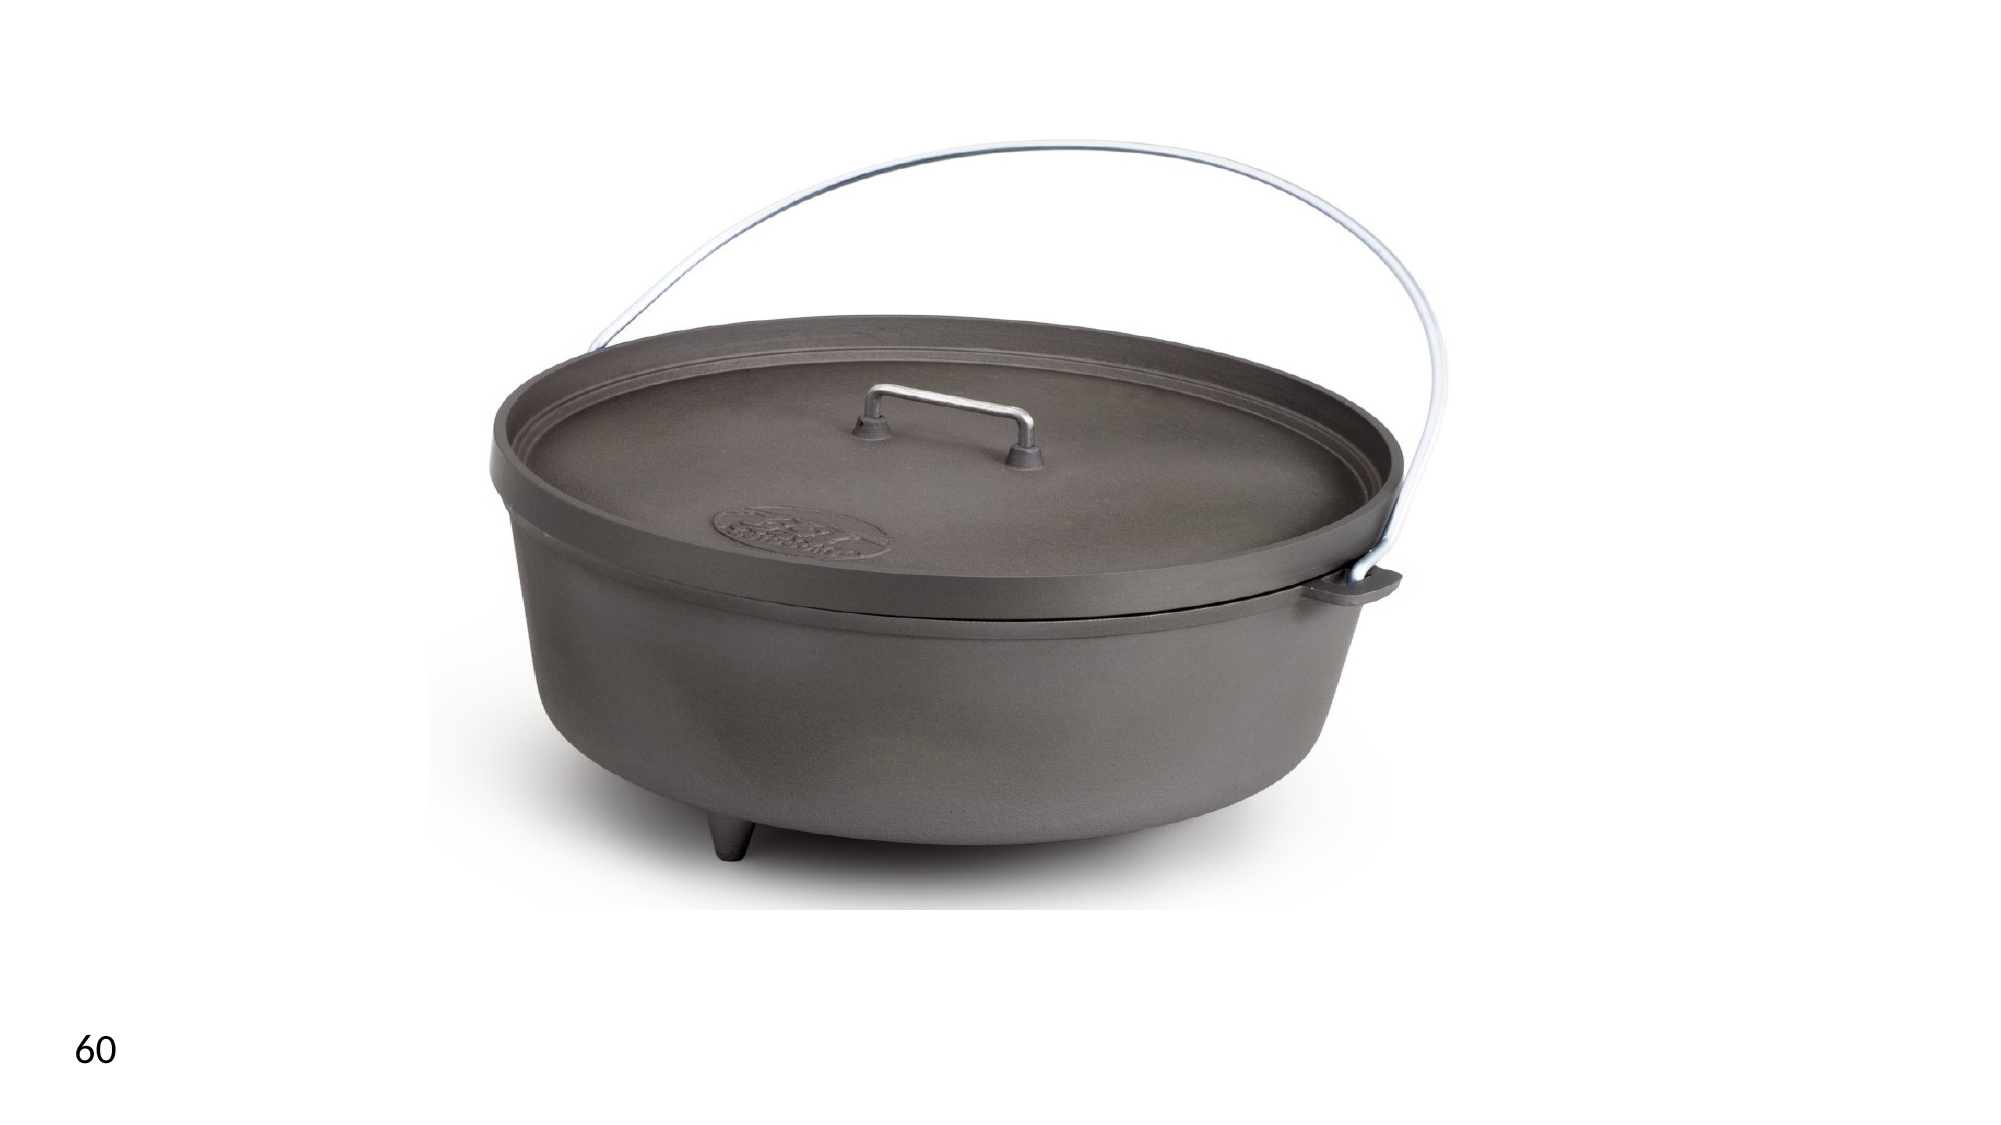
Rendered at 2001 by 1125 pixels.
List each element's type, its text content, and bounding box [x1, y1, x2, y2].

picture [429, 136, 1457, 910]
text_box 60 [59, 1014, 132, 1079]
